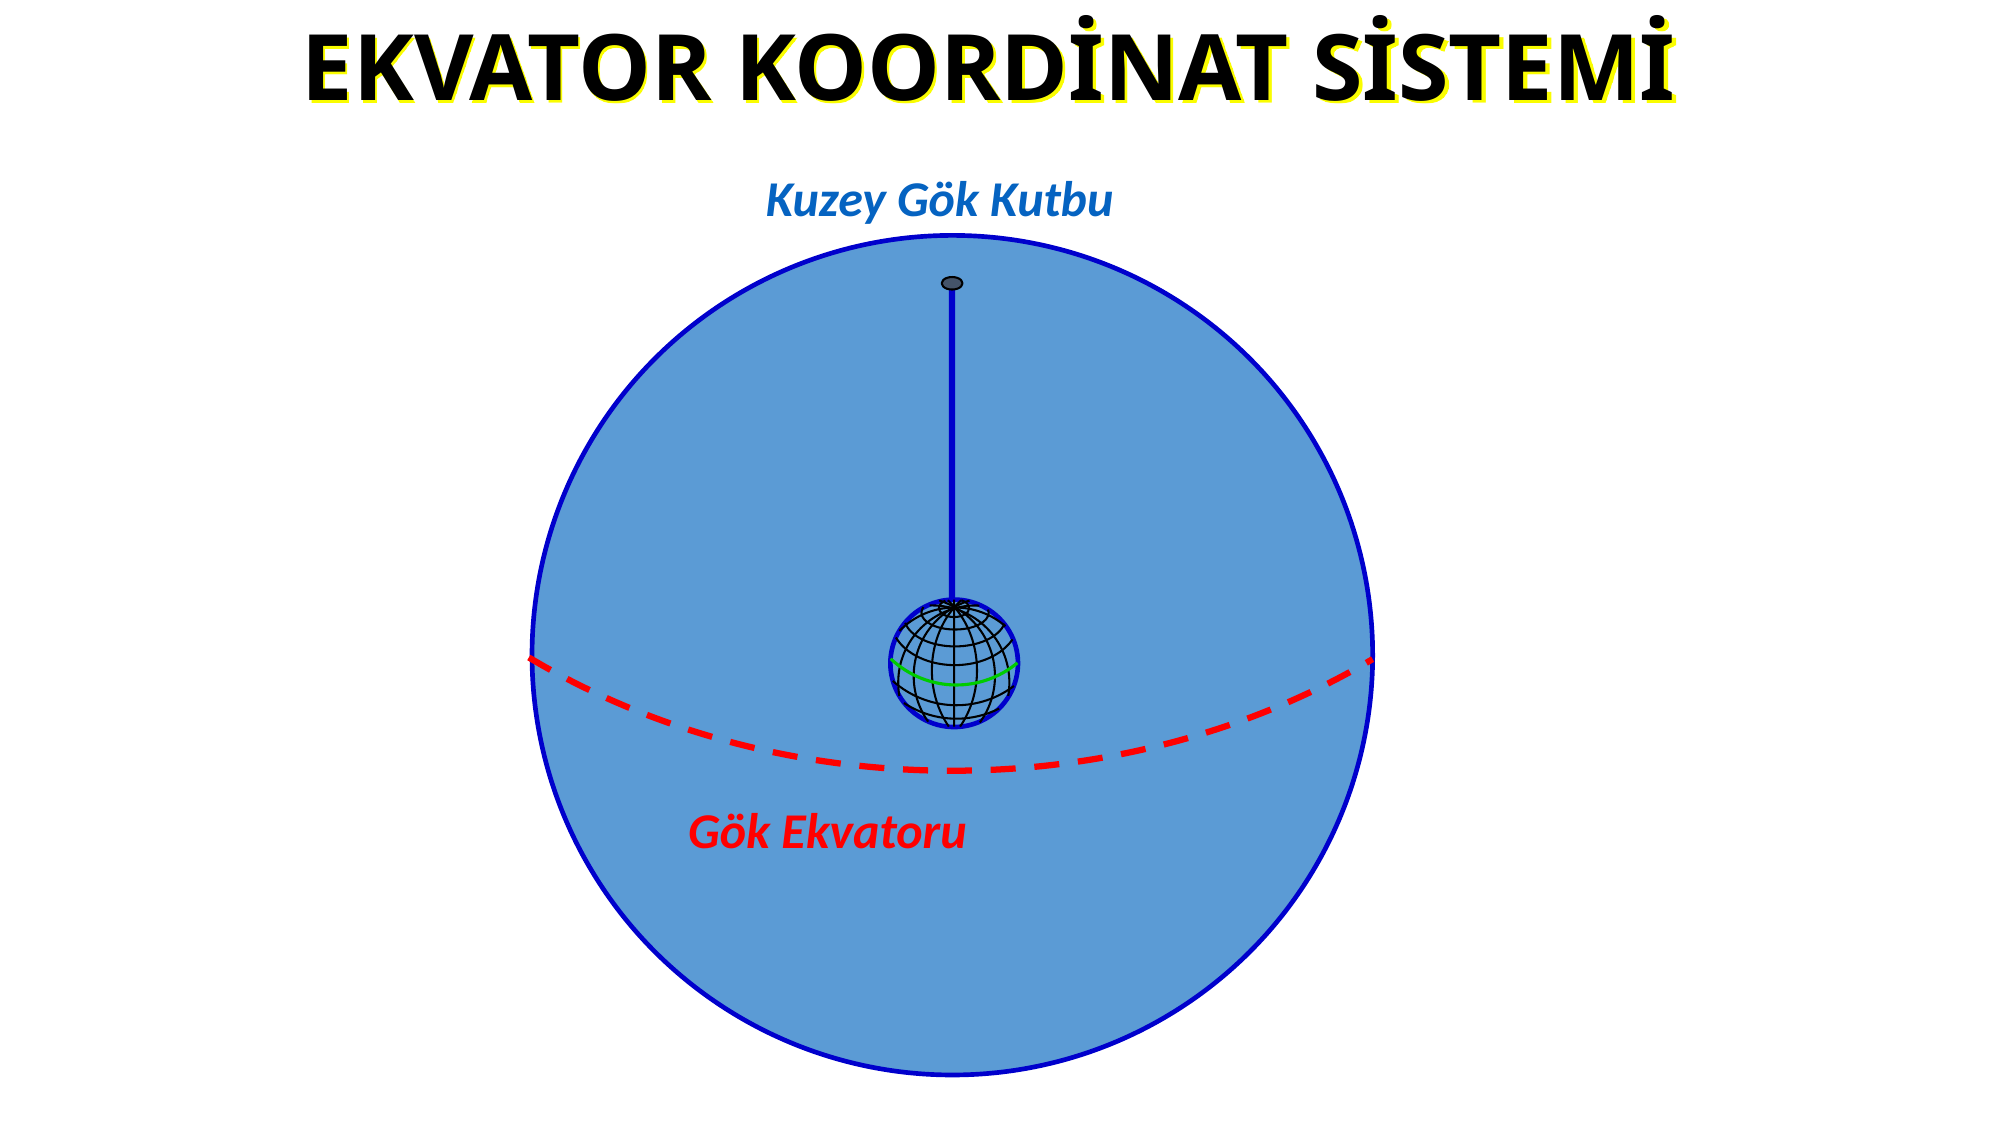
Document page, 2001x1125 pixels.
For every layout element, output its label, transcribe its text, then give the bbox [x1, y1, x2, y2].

text_box [528, 329, 1373, 771]
text_box [532, 660, 1373, 1075]
text_box Gök Ekvatoru [673, 791, 1346, 867]
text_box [890, 585, 1018, 728]
text_box [1086, 329, 1373, 658]
text_box Kuzey Gök Kutbu [750, 158, 1424, 329]
text_box [941, 277, 963, 290]
title EKVATOR KOORDİNAT SİSTEMİ [286, 0, 1750, 142]
text_box [532, 287, 817, 652]
